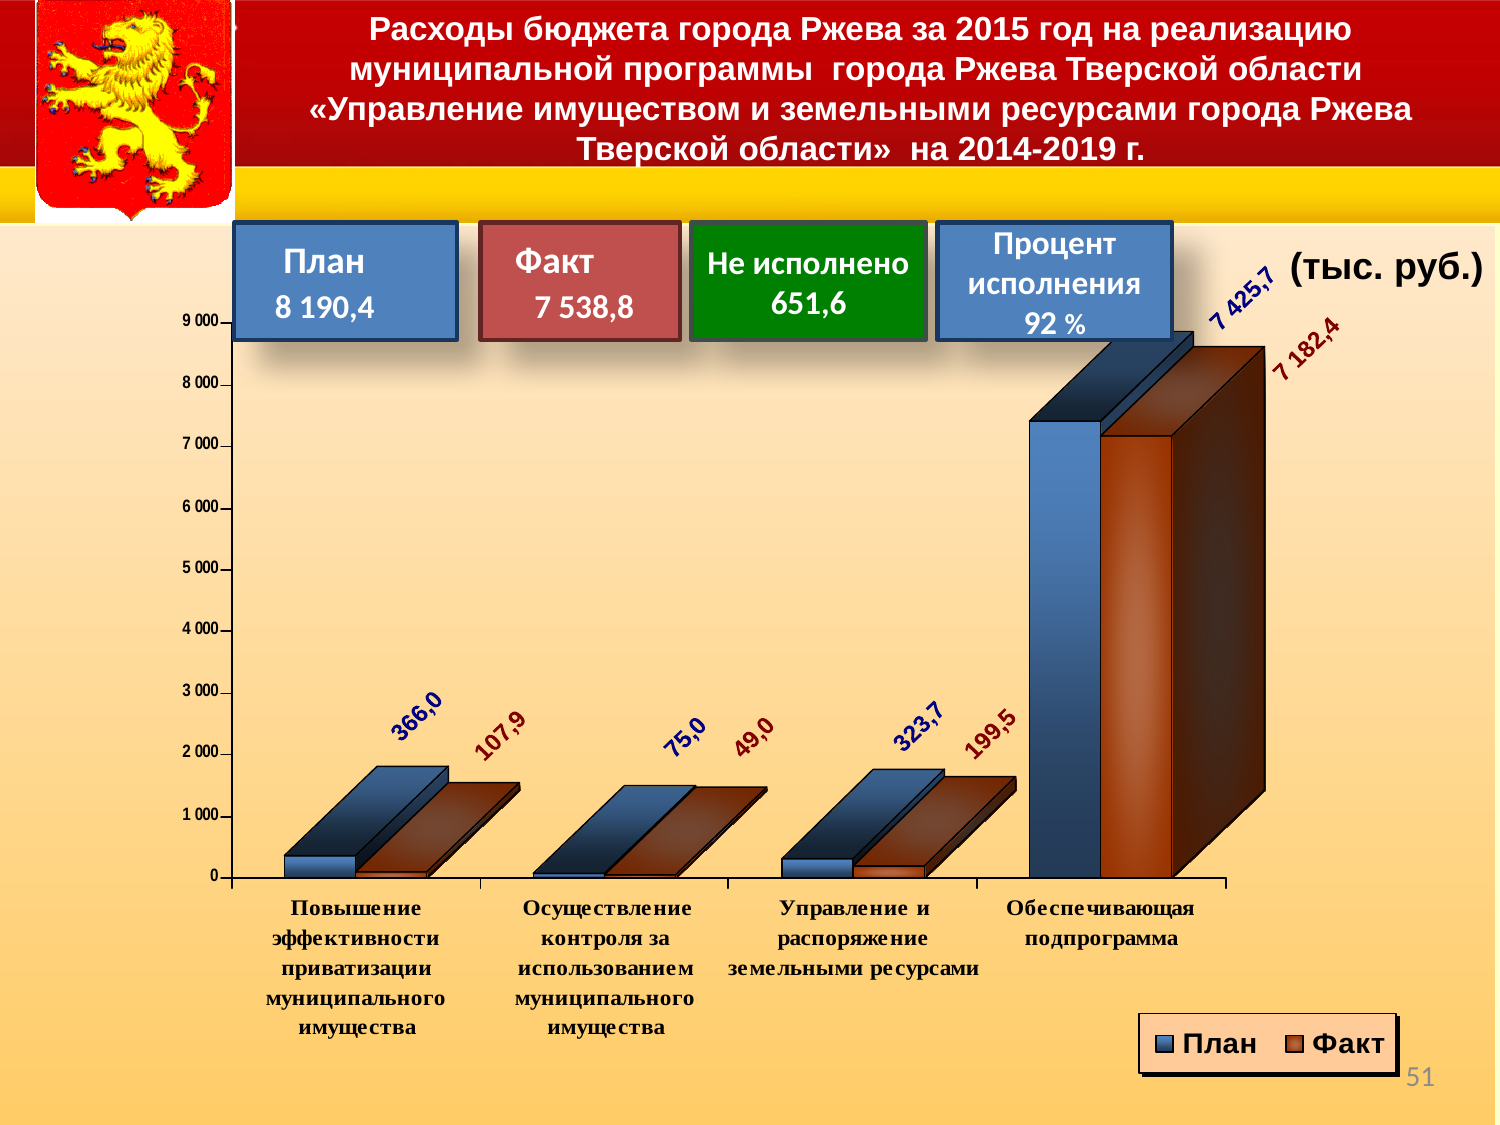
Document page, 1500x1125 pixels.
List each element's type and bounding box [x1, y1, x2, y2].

picture [0, 0, 1500, 223]
text_box [0, 225, 1495, 1125]
